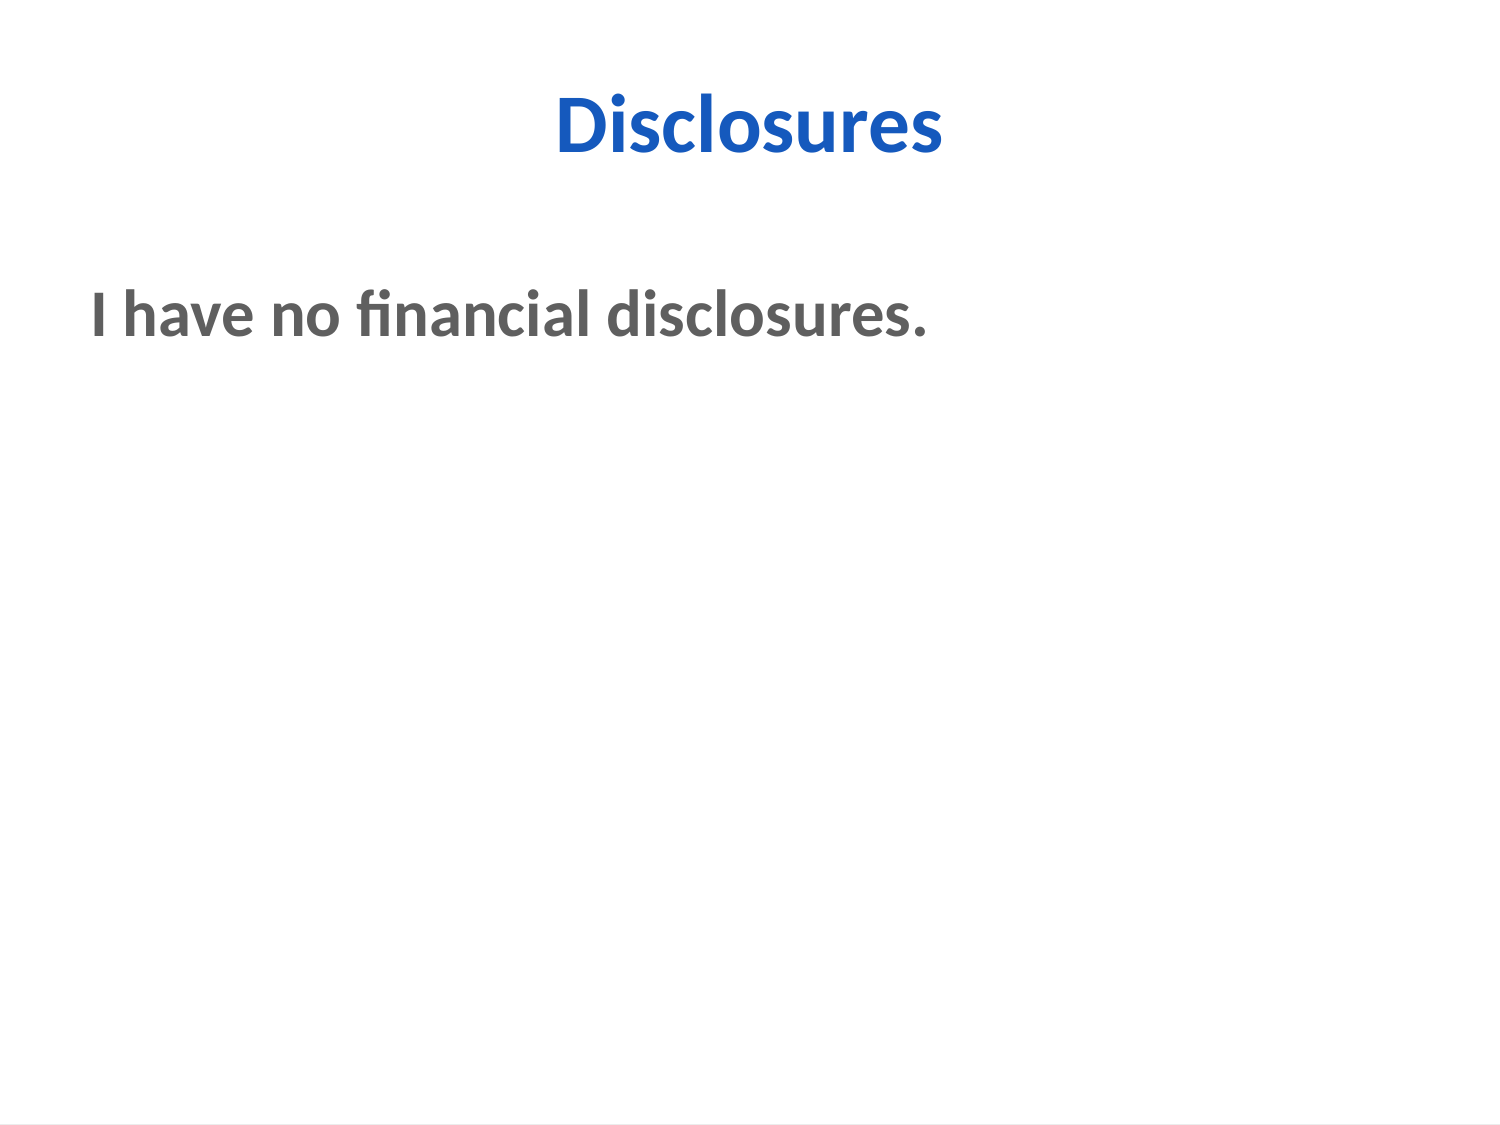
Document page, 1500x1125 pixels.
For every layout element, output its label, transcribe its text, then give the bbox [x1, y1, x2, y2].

list I have no financial disclosures. [74, 262, 1426, 1006]
title Disclosures [74, 24, 1426, 213]
